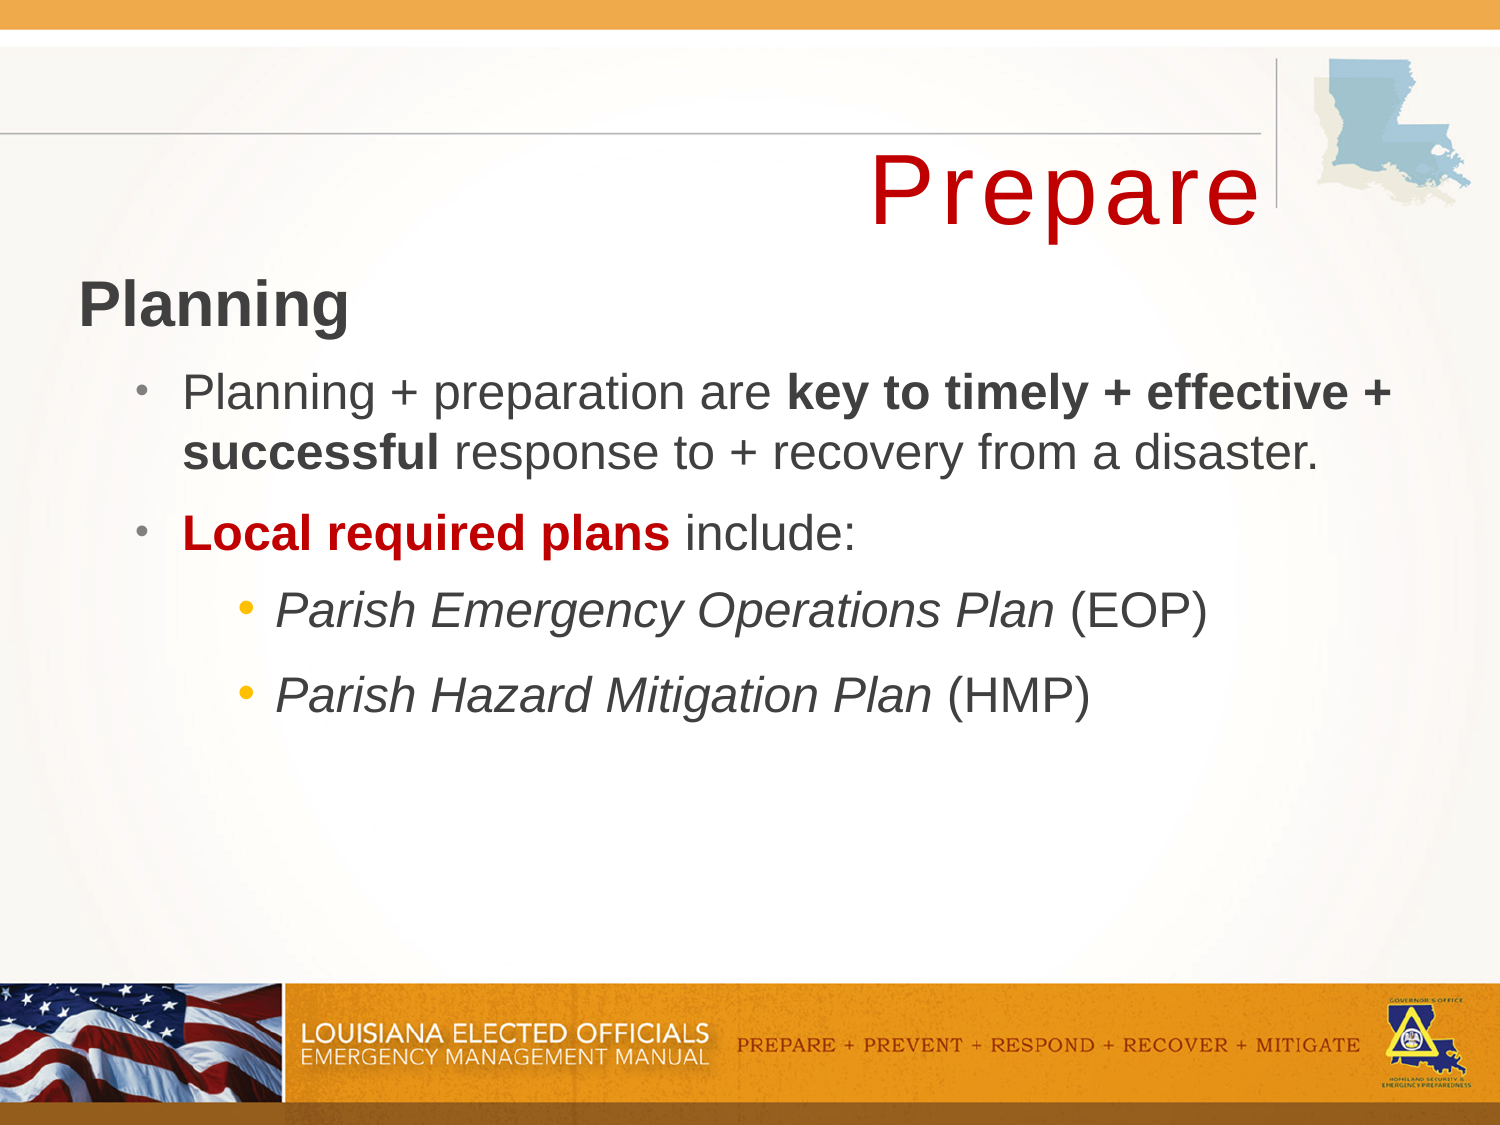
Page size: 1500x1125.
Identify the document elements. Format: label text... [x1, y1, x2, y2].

picture [0, 0, 1500, 1125]
list Planning Planning + preparation are key to timely + effective + successful response to + recovery from a disaster. Local required plans include: Parish Emergency Operations Plan (EOP) Parish Hazard Mitigation Plan (HMP) [63, 254, 1439, 1027]
title Prepare [0, 121, 1277, 249]
